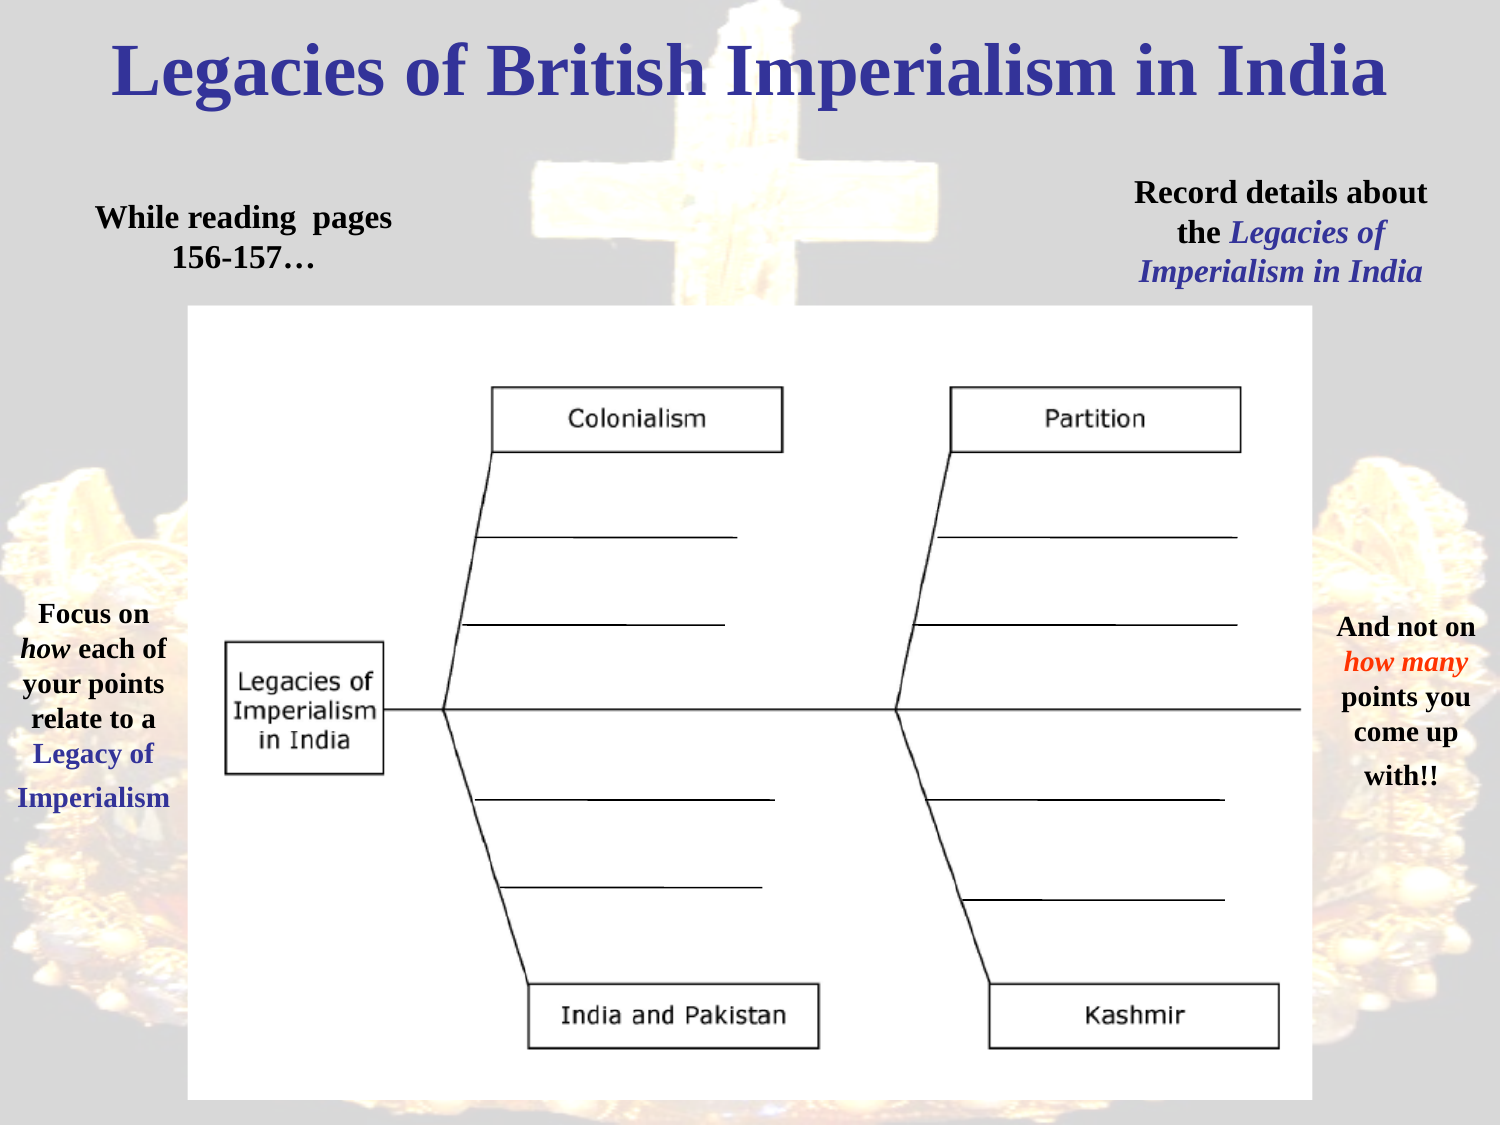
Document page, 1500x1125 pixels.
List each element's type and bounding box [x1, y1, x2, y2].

picture [0, 0, 1500, 1125]
list [352, 140, 1148, 1125]
